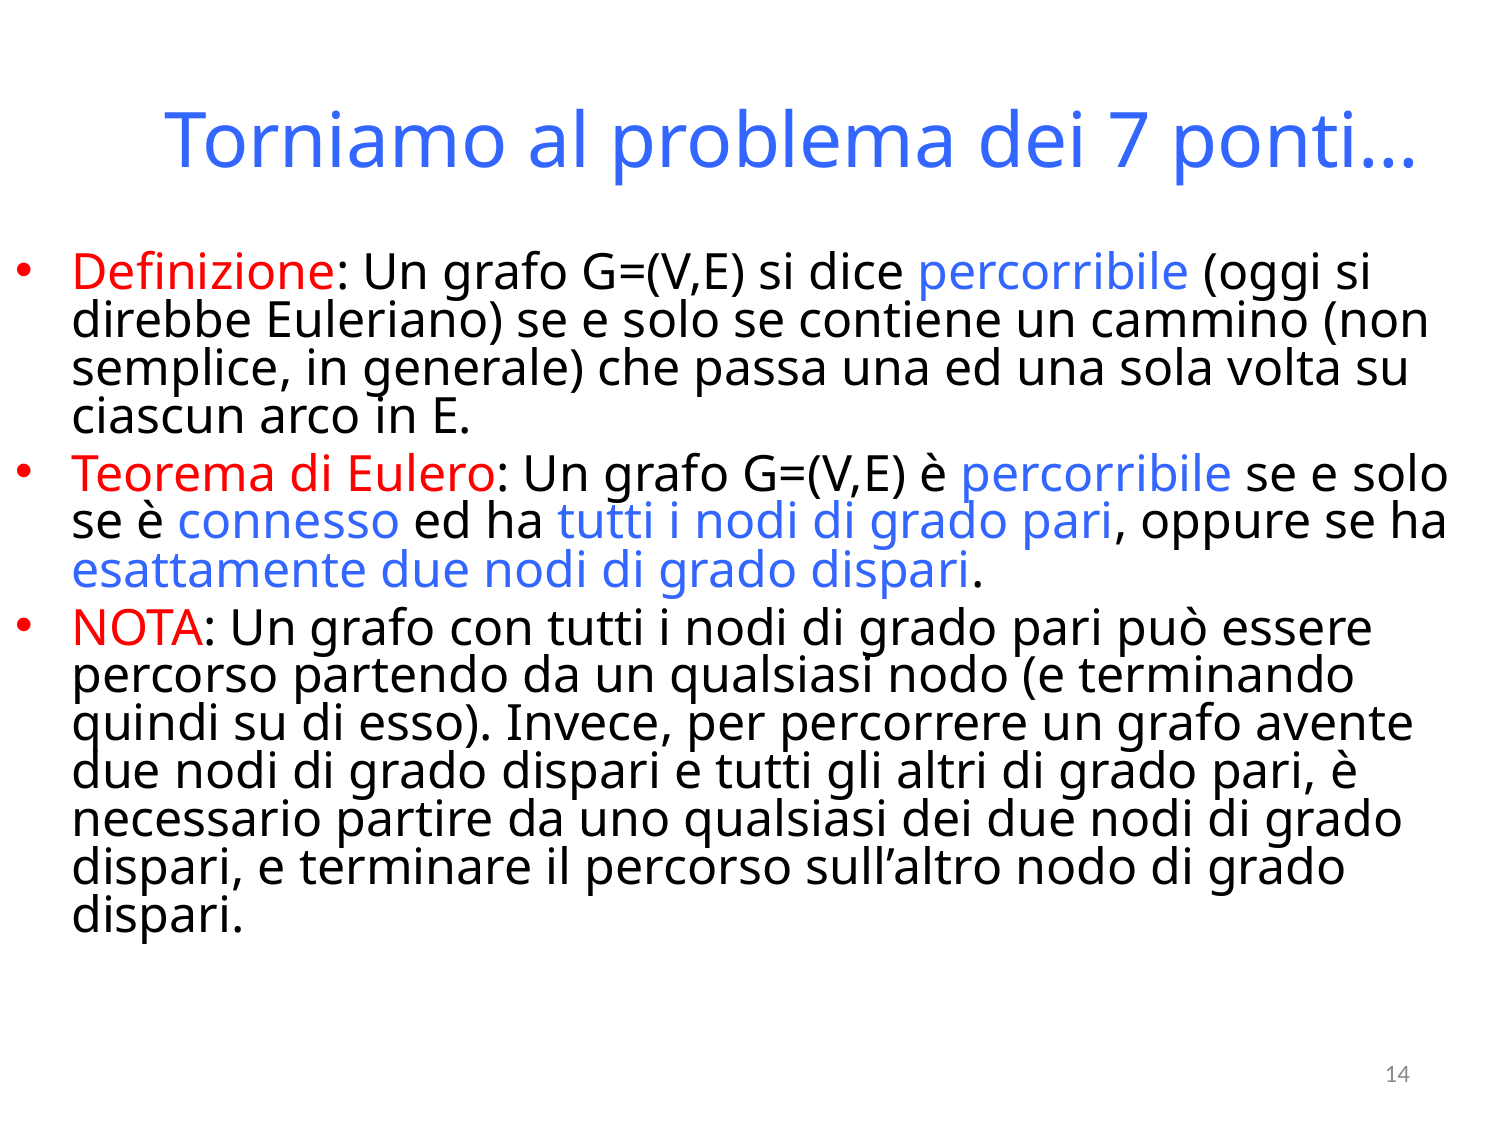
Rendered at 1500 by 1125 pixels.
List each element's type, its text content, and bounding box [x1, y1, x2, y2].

slide_number 14 [1074, 1042, 1425, 1103]
list Definizione: Un grafo G=(V,E) si dice percorribile (oggi si direbbe Euleriano) se e solo se contiene un cammino (non semplice, in generale) che passa una ed una sola volta su ciascun arco in E. Teorema di Eulero: Un grafo G=(V,E) è percorribile se e solo se è connesso ed ha tutti i nodi di grado pari, oppure se ha esattamente due nodi di grado dispari. NOTA: Un grafo con tutti i nodi di grado pari può essere percorso partendo da un qualsiasi nodo (e terminando quindi su di esso). Invece, per percorrere un grafo avente due nodi di grado dispari e tutti gli altri di grado pari, è necessario partire da uno qualsiasi dei due nodi di grado dispari, e terminare il percorso sull’altro nodo di grado dispari. [0, 243, 1500, 929]
title Torniamo al problema dei 7 ponti… [100, 42, 1436, 231]
